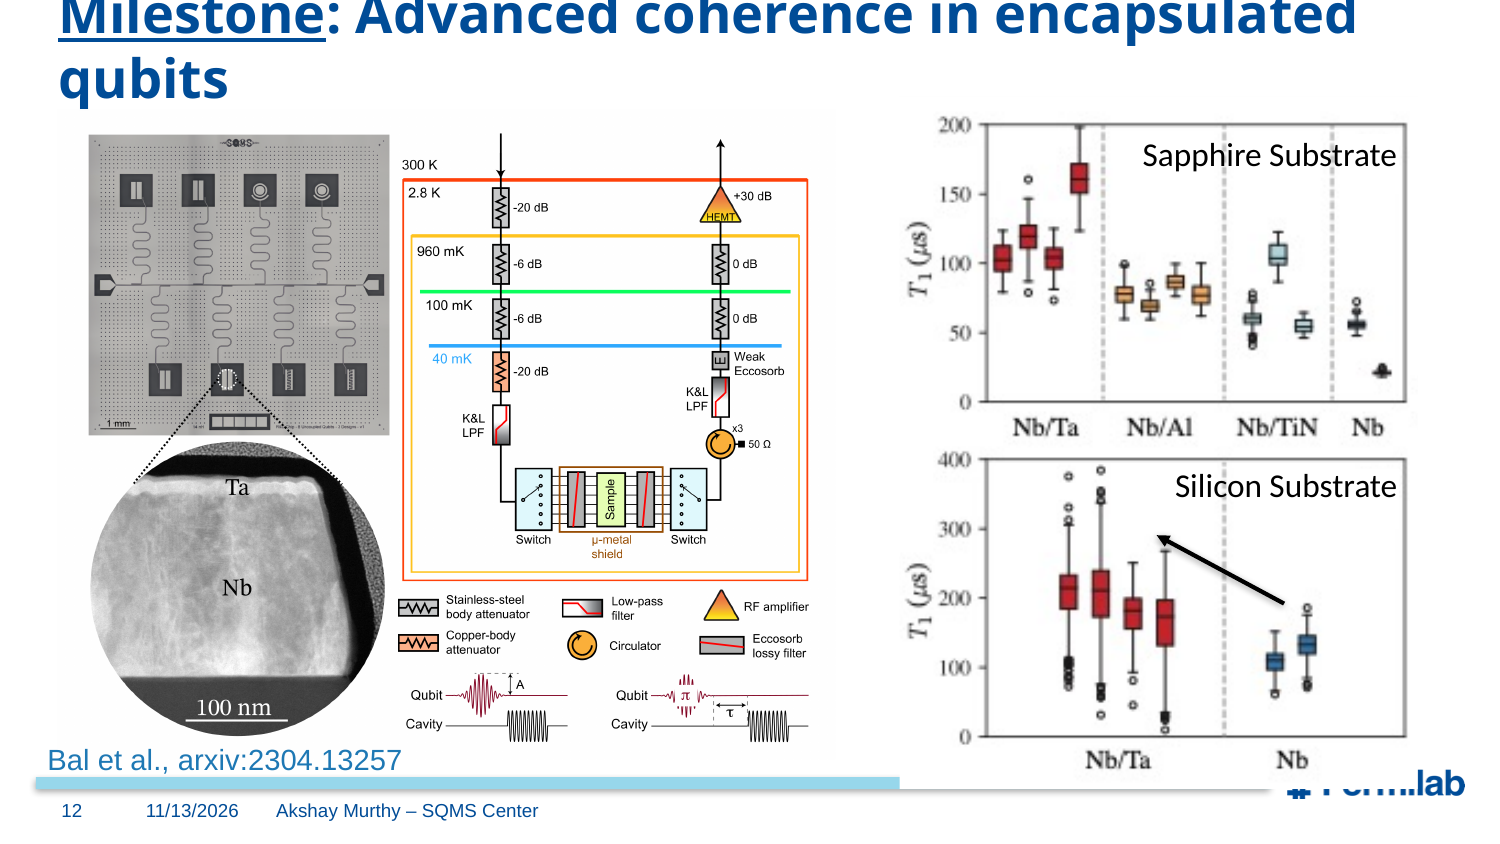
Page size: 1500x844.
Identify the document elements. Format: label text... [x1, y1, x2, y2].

text_box Bal et al., arxiv:2304.13257 [0, 734, 601, 784]
picture [57, 109, 836, 760]
text_box 12 [61, 798, 130, 828]
title Milestone: Advanced coherence in encapsulated qubits [58, 24, 1442, 110]
picture [899, 95, 1465, 799]
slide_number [145, 798, 257, 829]
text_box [1156, 534, 1285, 604]
footer Akshay Murthy – SQMS Center [276, 798, 1304, 829]
